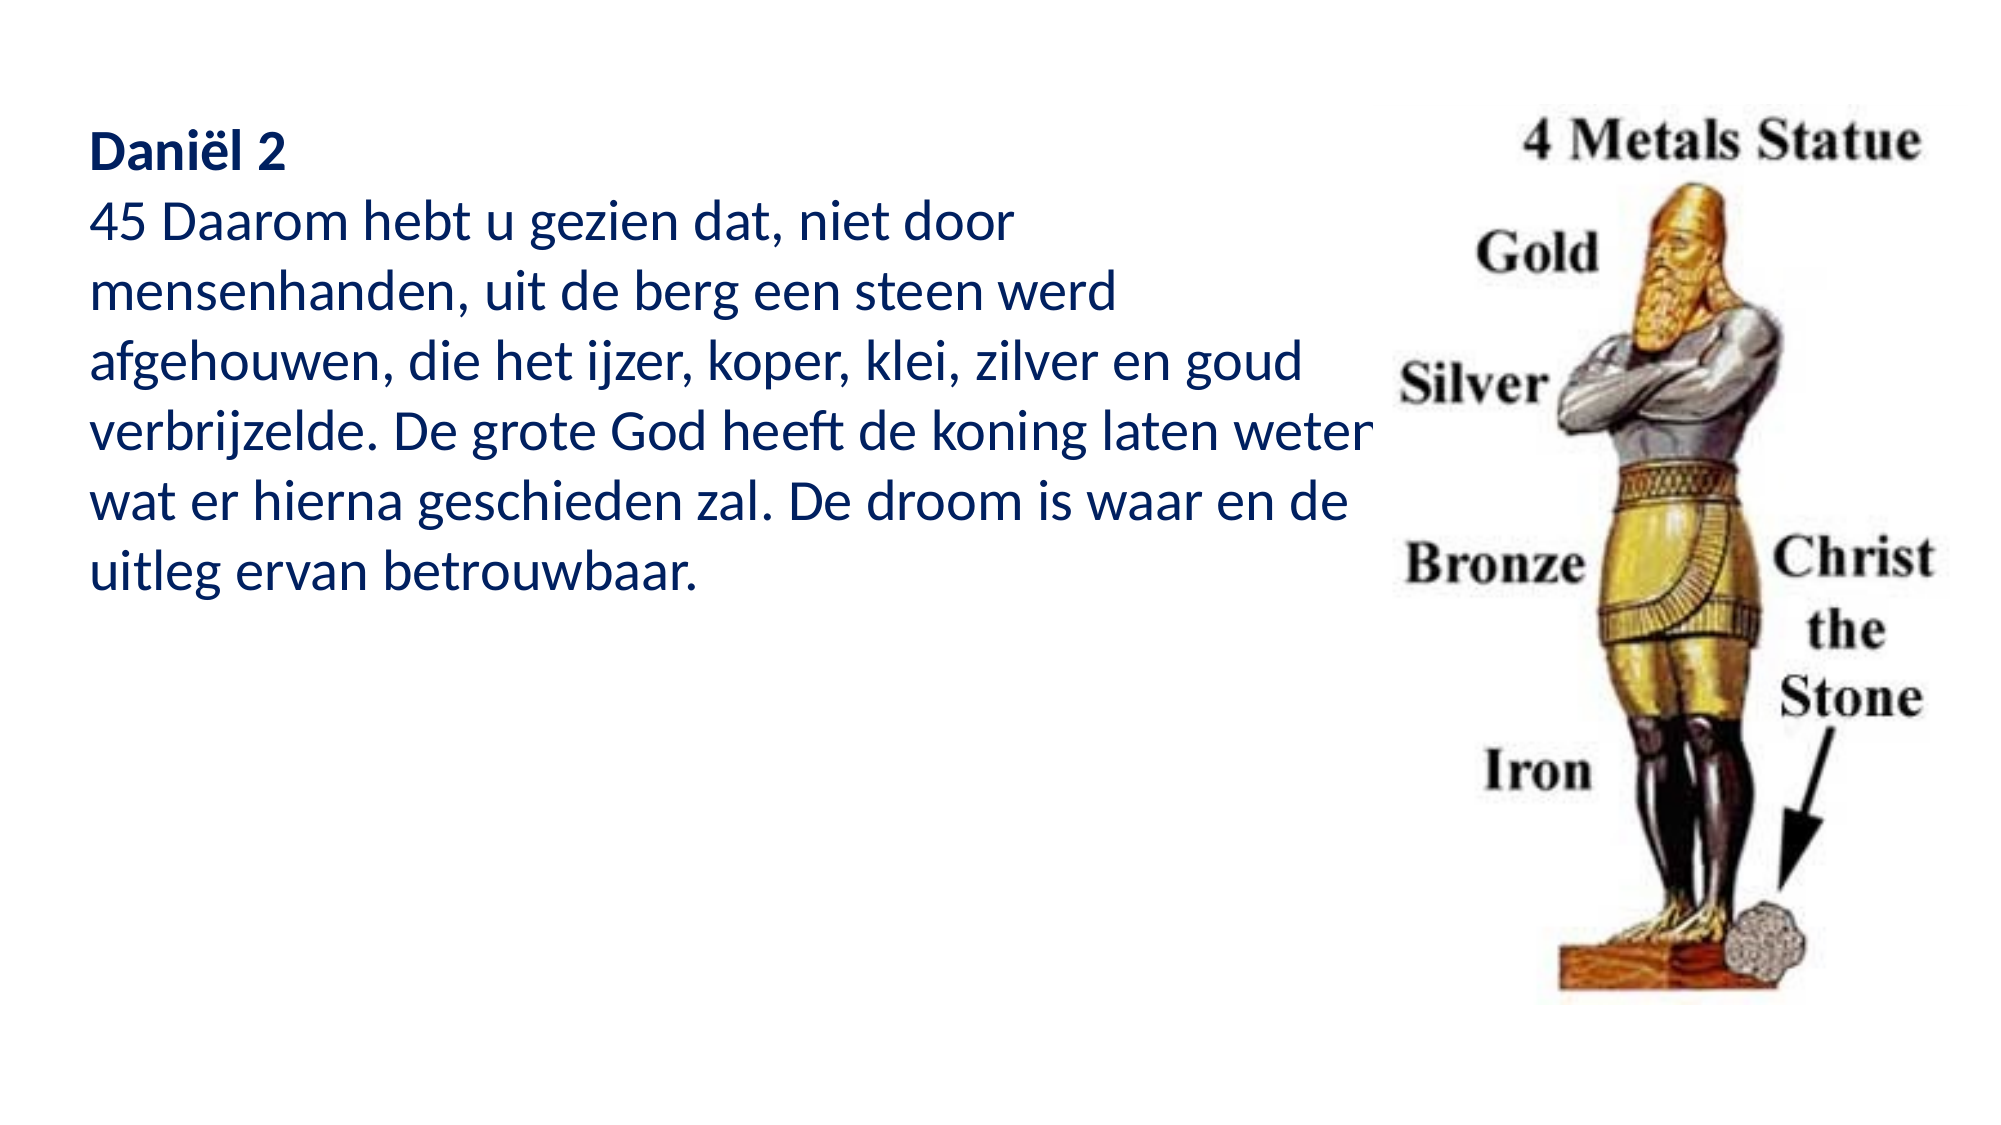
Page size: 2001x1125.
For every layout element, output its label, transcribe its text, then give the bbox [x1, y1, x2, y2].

text_box Daniël 2 45 Daarom hebt u gezien dat, niet door mensenhanden, uit de berg een steen werd afgehouwen, die het ijzer, koper, klei, zilver en goud verbrijzelde. De grote God heeft de koning laten weten wat er hierna geschieden zal. De droom is waar en de uitleg ervan betrouwbaar. [74, 104, 1373, 610]
picture [1373, 104, 1968, 1005]
